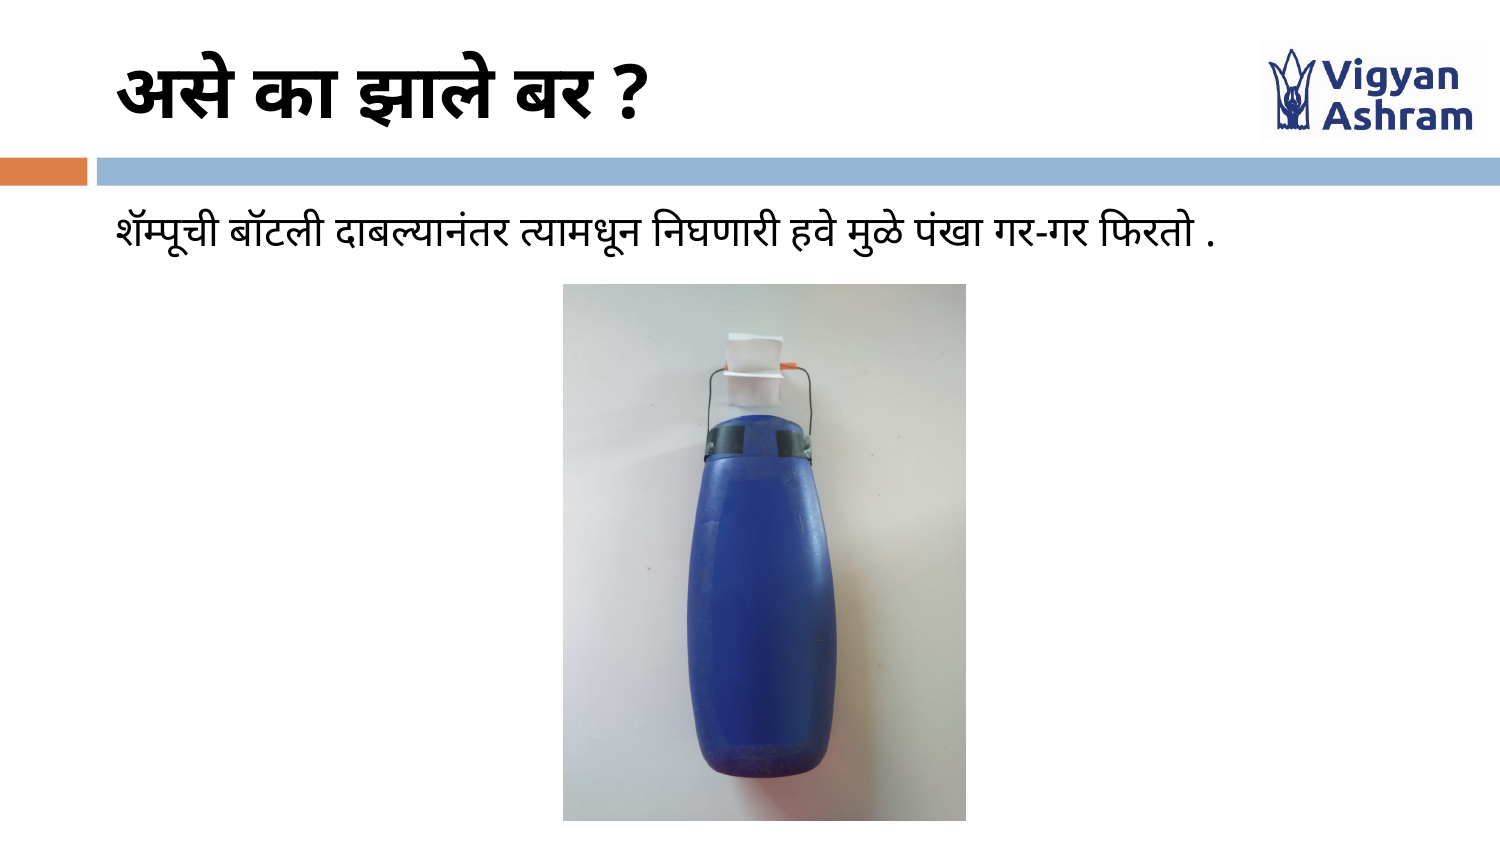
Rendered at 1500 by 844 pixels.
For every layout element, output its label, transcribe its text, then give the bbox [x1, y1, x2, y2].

text_box [1258, 40, 1487, 142]
title असे का झाले बर ? [100, 28, 1438, 150]
list शॅम्पूची बॉटली दाबल्यानंतर त्यामधून निघणारी हवे मुळे पंखा गर-गर फिरतो . [100, 196, 1438, 751]
picture [563, 283, 966, 821]
